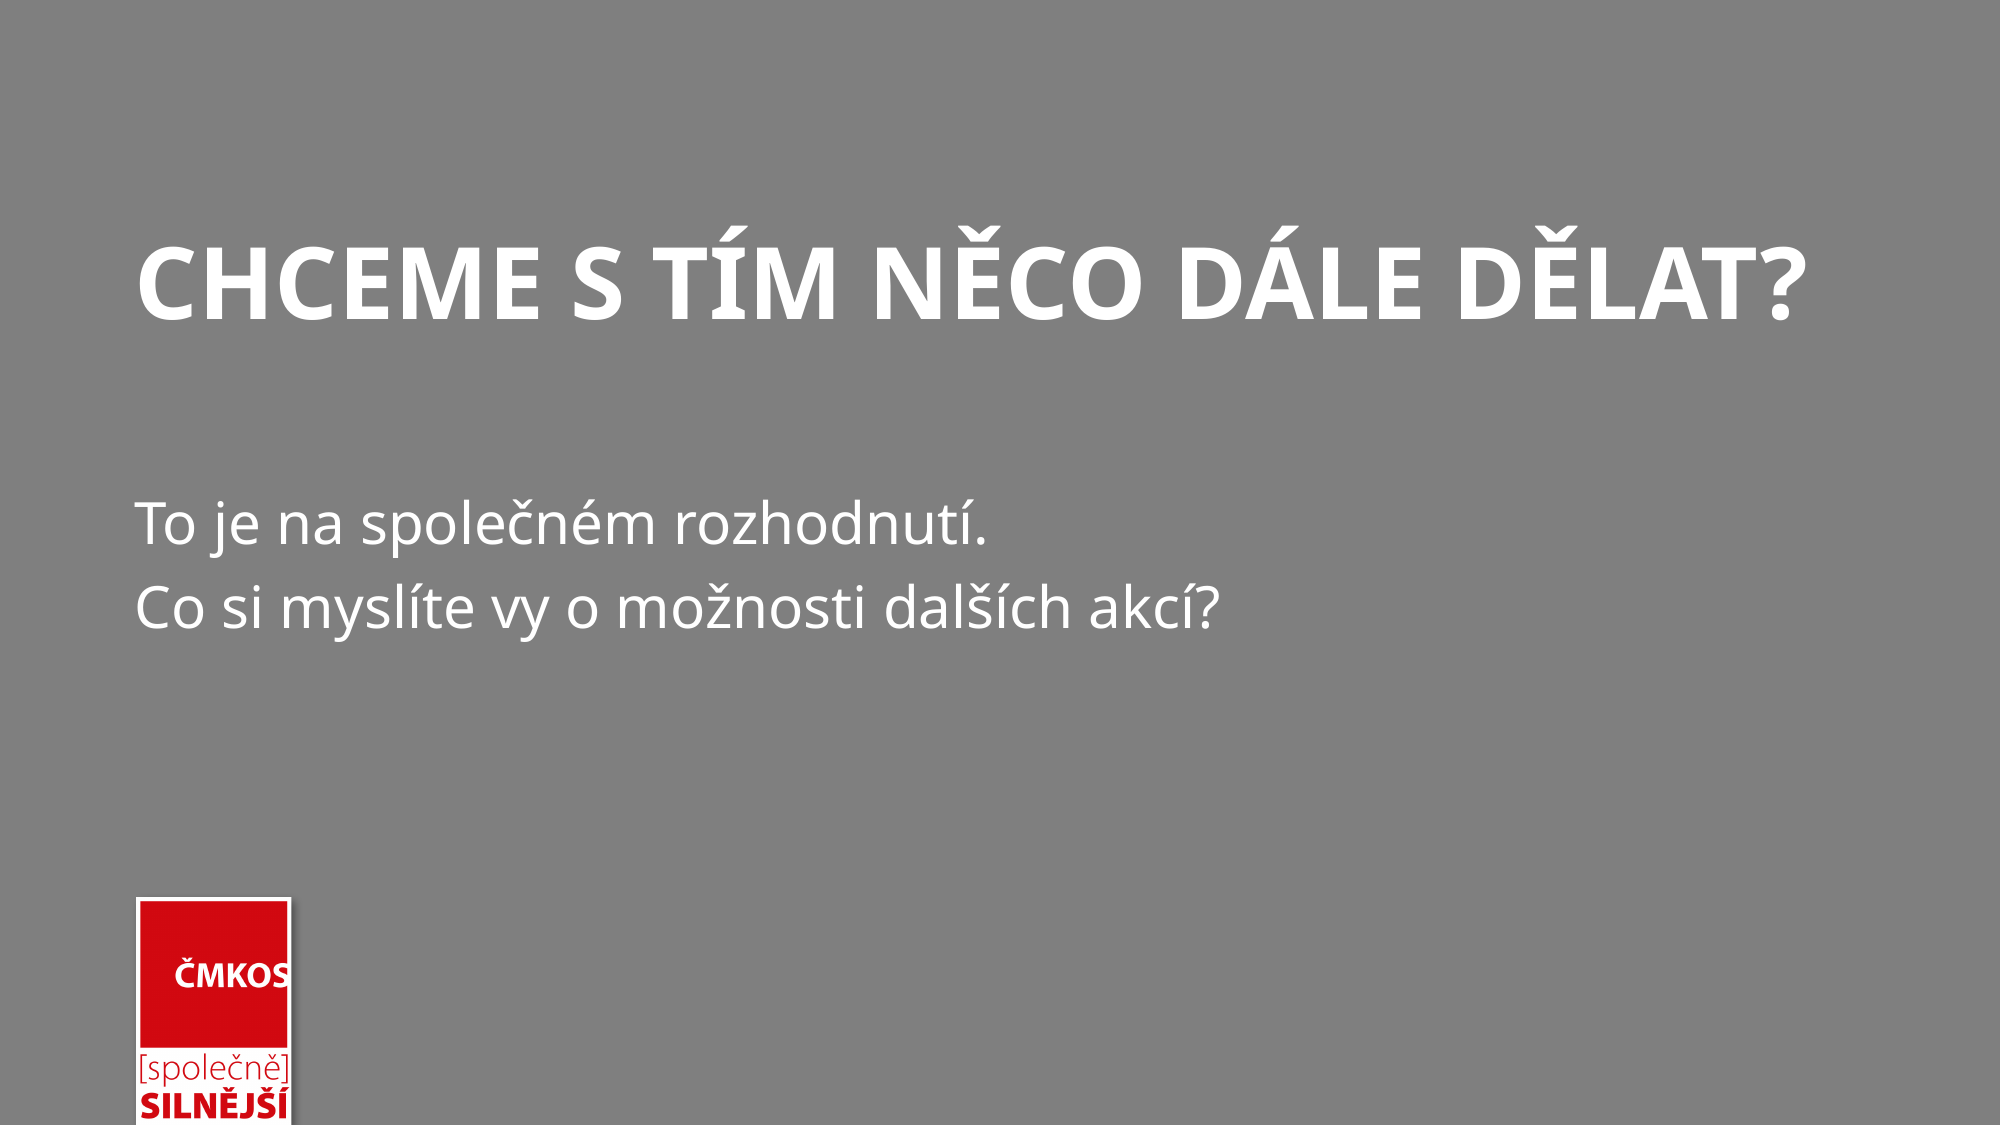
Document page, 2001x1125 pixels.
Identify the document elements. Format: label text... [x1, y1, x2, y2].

subtitle To je na společném rozhodnutí. Co si myslíte vy o možnosti dalších akcí? [119, 486, 1833, 759]
title Chceme s tím něco dále dělat? [119, 134, 1833, 407]
picture [136, 897, 292, 1125]
